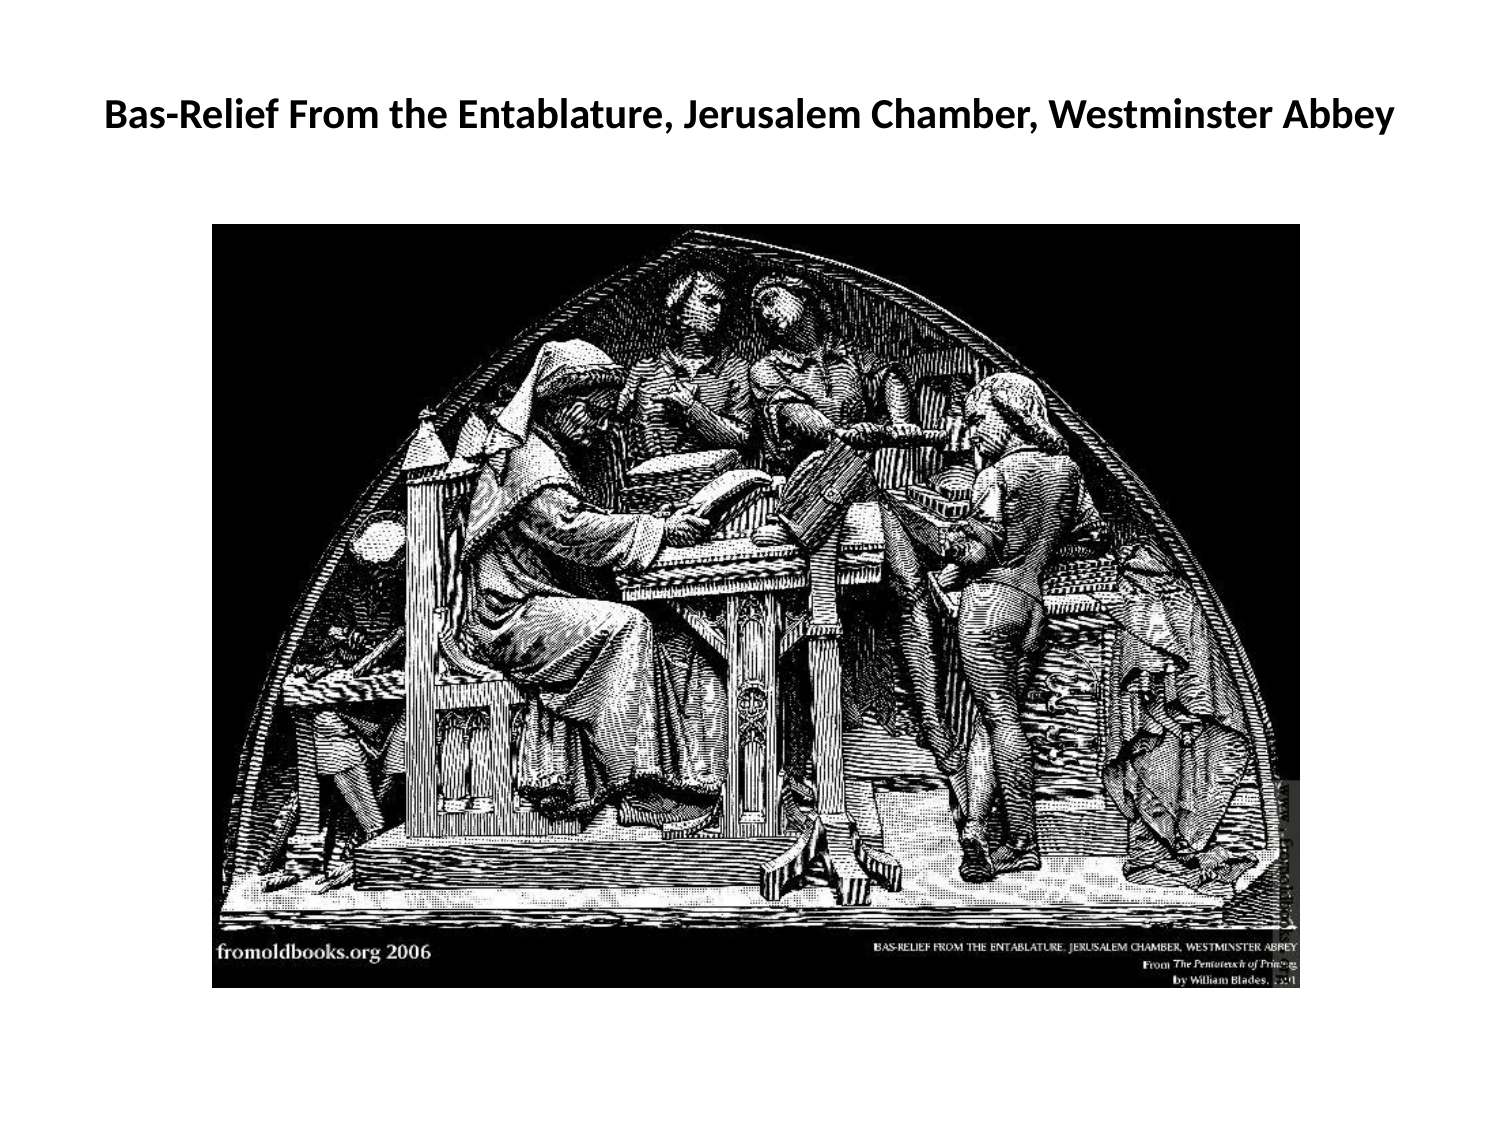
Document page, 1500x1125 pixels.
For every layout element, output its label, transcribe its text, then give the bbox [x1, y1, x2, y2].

title Bas-Relief From the Entablature, Jerusalem Chamber, Westminster Abbey [75, 62, 1425, 233]
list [212, 224, 1301, 988]
